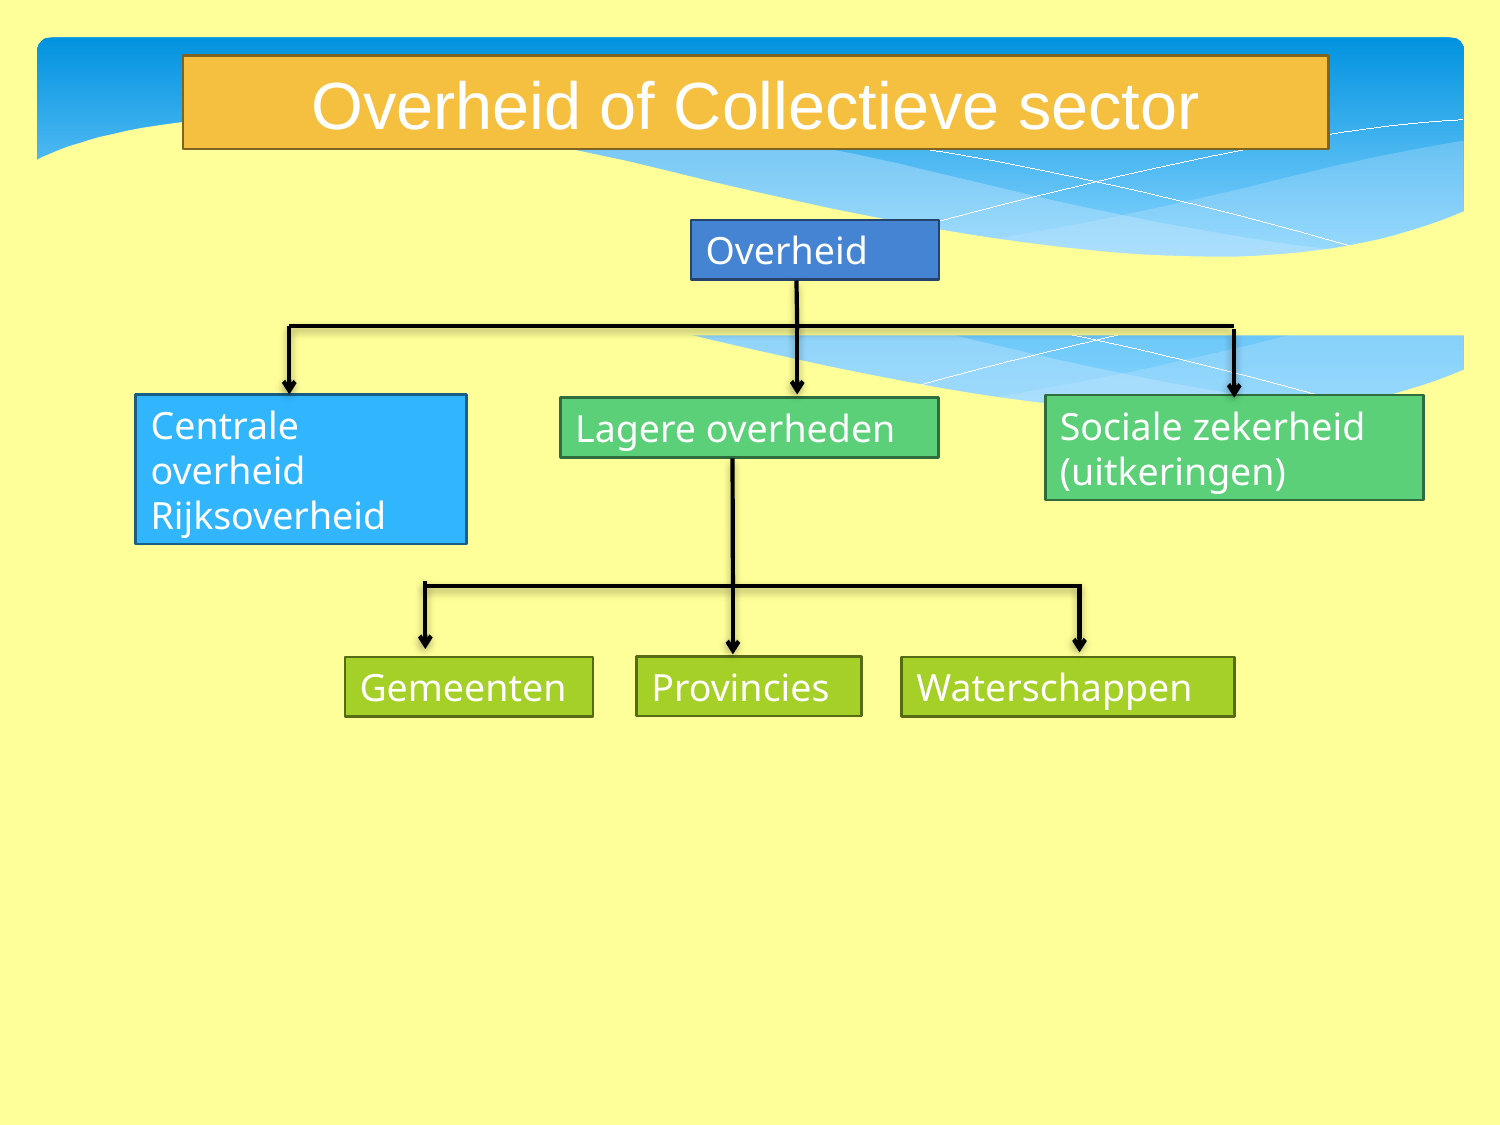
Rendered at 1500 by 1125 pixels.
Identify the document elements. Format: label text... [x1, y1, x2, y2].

text_box Sociale zekerheid (uitkeringen) [1044, 394, 1425, 501]
text_box Overheid [690, 219, 940, 281]
text_box Gemeenten [344, 656, 594, 718]
text_box Provincies [635, 655, 863, 717]
text_box Waterschappen [900, 656, 1236, 718]
text_box Lagere overheden [559, 396, 940, 459]
text_box Centrale overheid Rijksoverheid [134, 393, 468, 545]
text_box Overheid of Collectieve sector [182, 54, 1330, 150]
